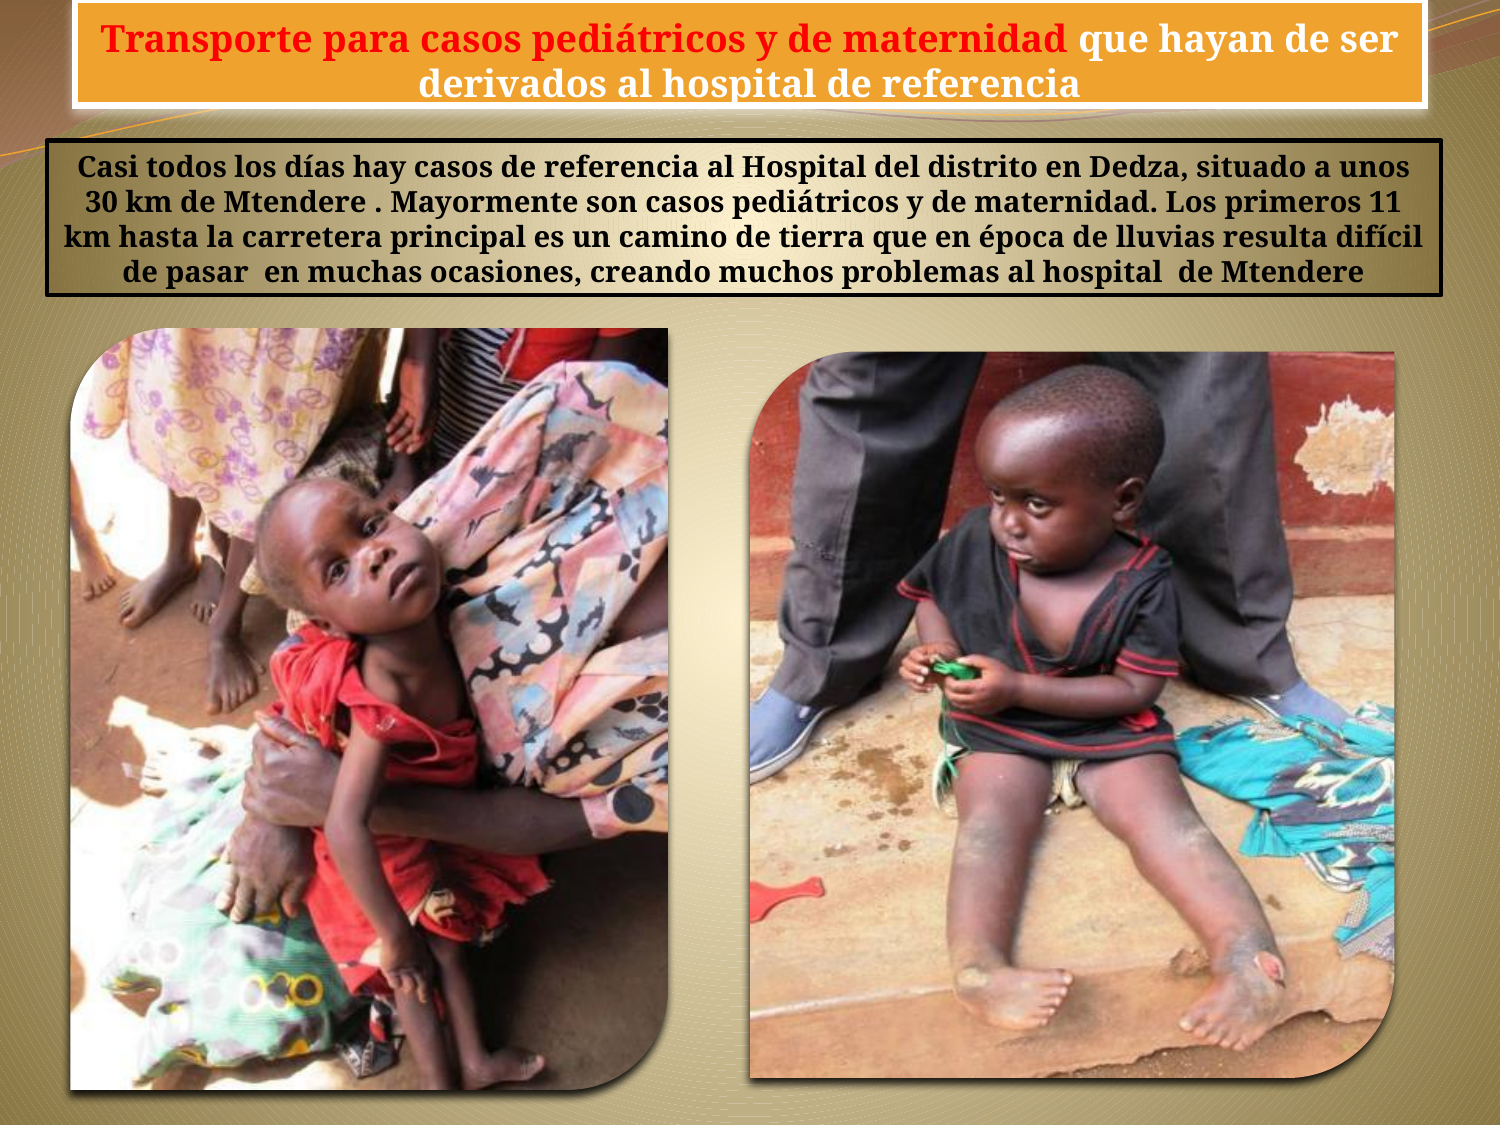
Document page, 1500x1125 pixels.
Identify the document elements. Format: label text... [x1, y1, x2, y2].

picture [749, 351, 1395, 1079]
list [70, 327, 669, 1091]
title Transporte para casos pediátricos y de maternidad que hayan de ser derivados al hospital de referencia [72, 0, 1428, 109]
text_box Casi todos los días hay casos de referencia al Hospital del distrito en Dedza, situado a unos 30 km de Mtendere . Mayormente son casos pediátricos y de maternidad. Los primeros 11 km hasta la carretera principal es un camino de tierra que en época de lluvias resulta difícil de pasar en muchas ocasiones, creando muchos problemas al hospital de Mtendere [45, 138, 1443, 297]
